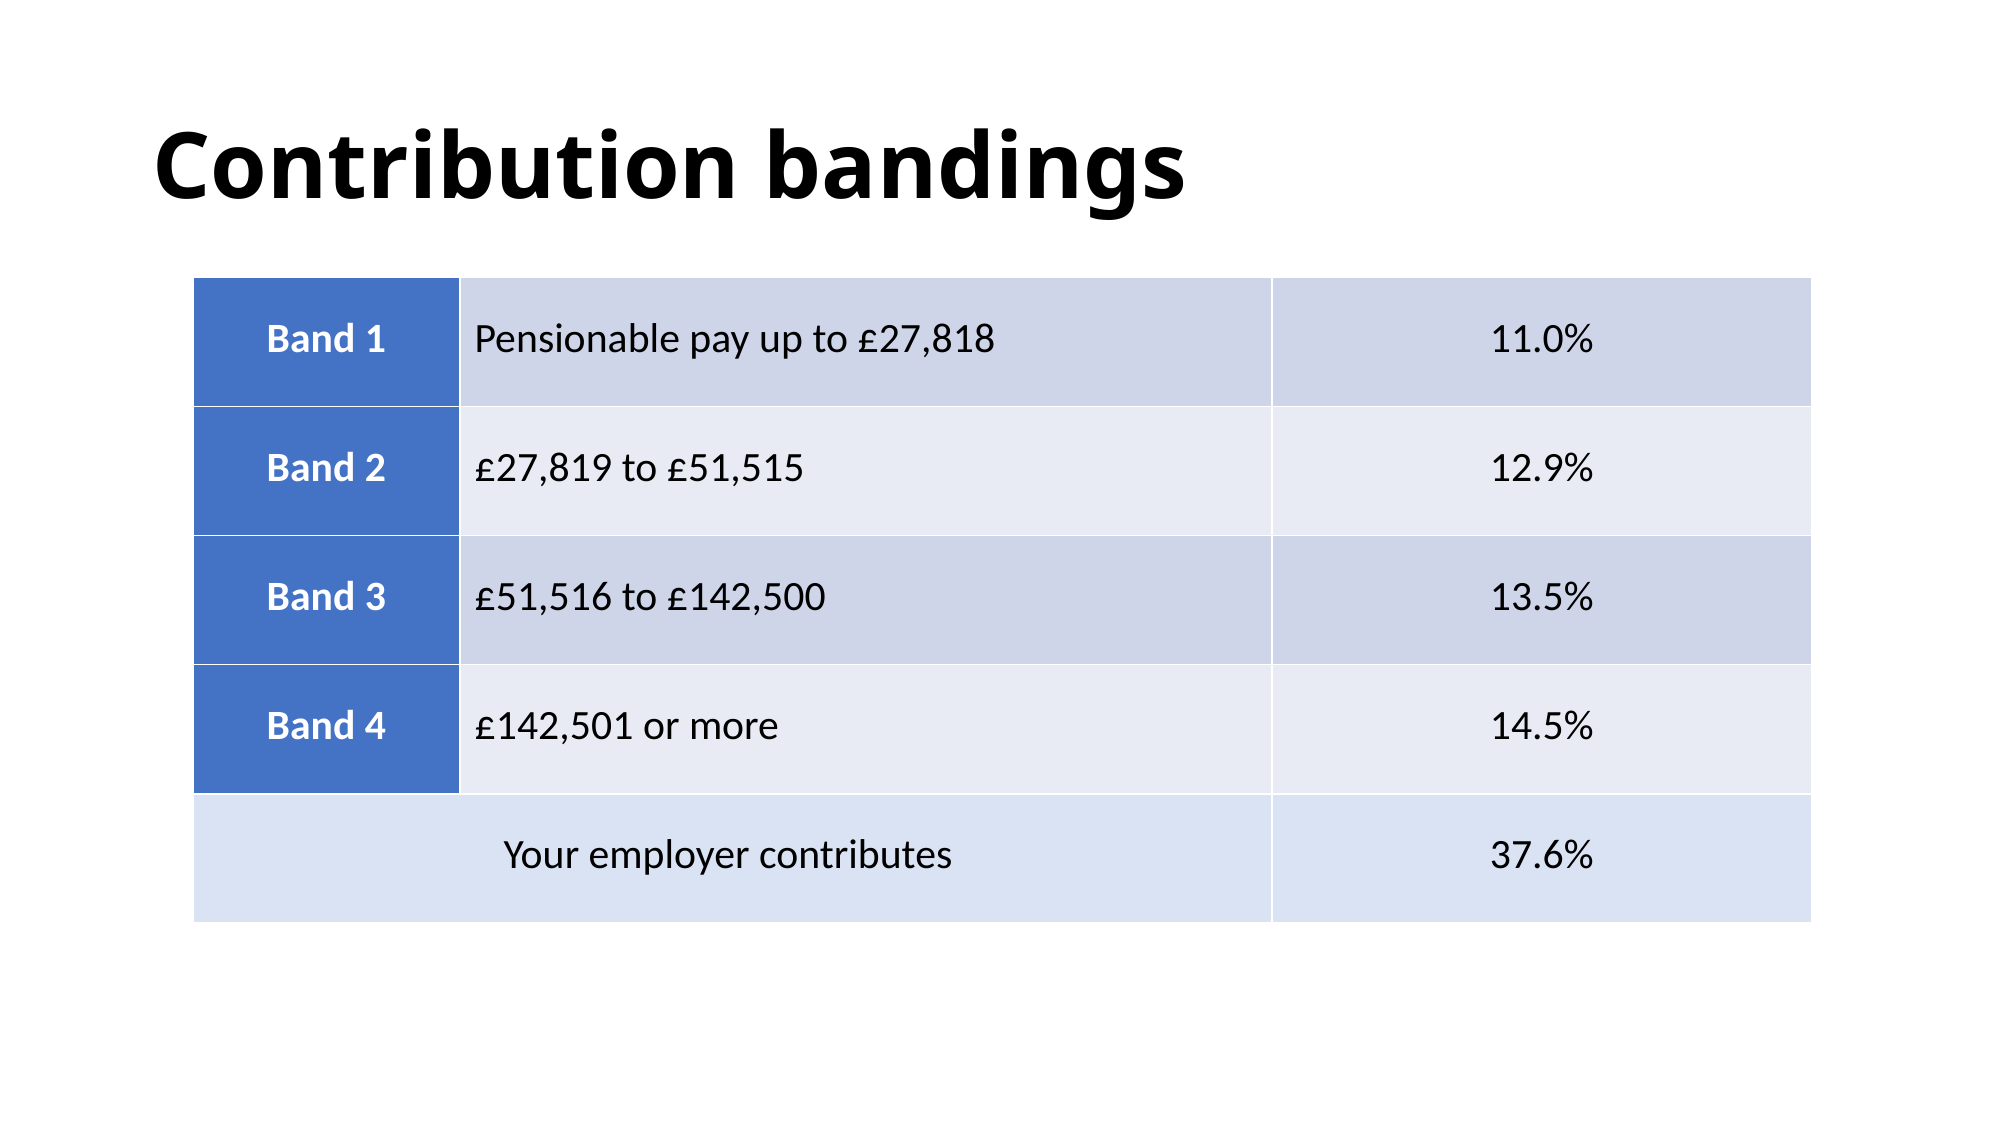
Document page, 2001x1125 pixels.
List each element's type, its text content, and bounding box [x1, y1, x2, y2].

table_cell Band 4 [194, 665, 459, 793]
table_cell Your employer contributes [194, 795, 1271, 922]
table_cell £142,501 or more [461, 665, 1271, 793]
table_cell Band 3 [194, 536, 459, 664]
table_cell £51,516 to £142,500 [461, 536, 1271, 664]
table_cell 37.6% [1273, 795, 1811, 922]
table_header Pensionable pay up to £27,818 [461, 278, 1271, 406]
table_cell Band 2 [194, 407, 459, 535]
table_cell 13.5% [1273, 536, 1811, 664]
title Contribution bandings [137, 59, 1863, 278]
table_header Band 1 [194, 278, 459, 406]
table_cell 14.5% [1273, 665, 1811, 793]
table_header 11.0% [1273, 278, 1811, 406]
table_cell 12.9% [1273, 407, 1811, 535]
table_cell £27,819 to £51,515 [461, 407, 1271, 535]
